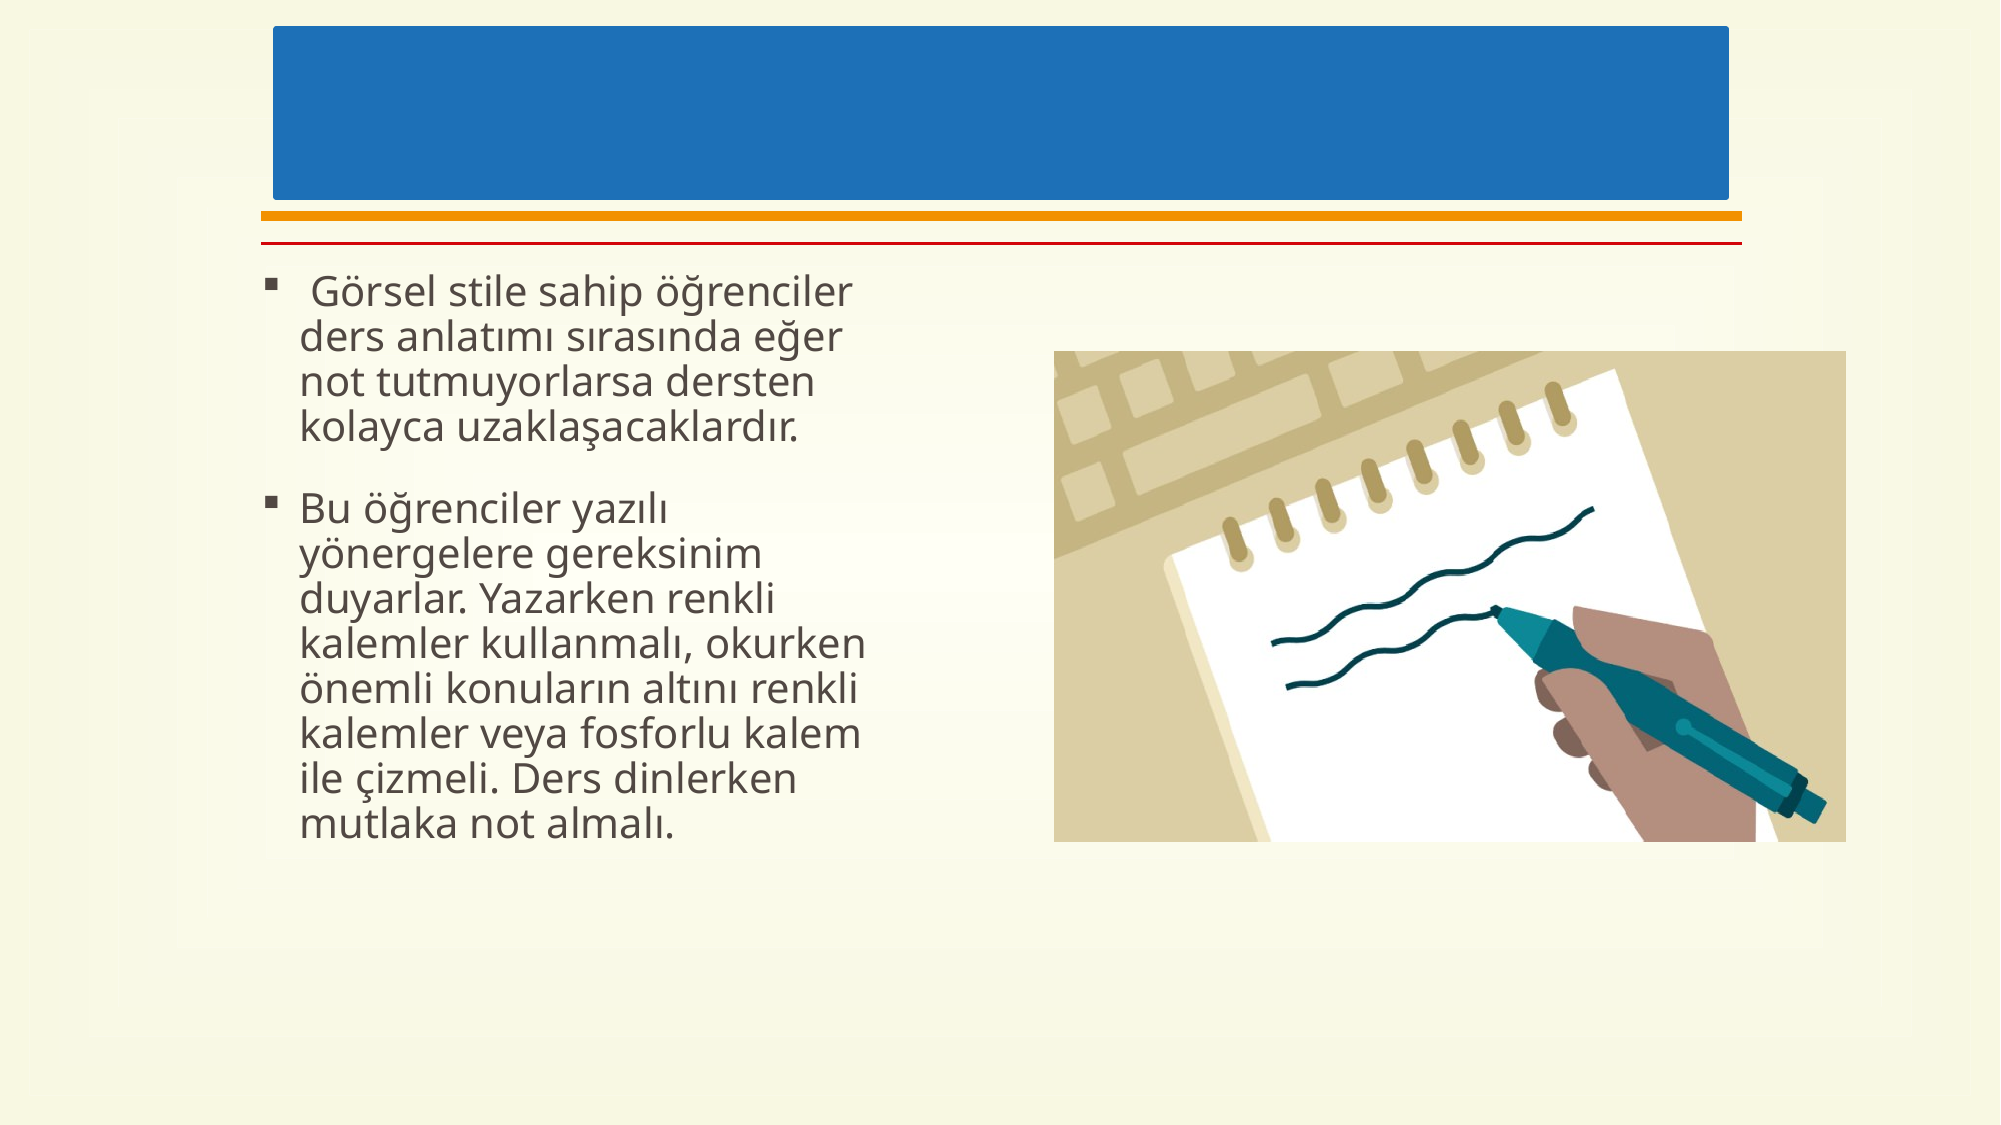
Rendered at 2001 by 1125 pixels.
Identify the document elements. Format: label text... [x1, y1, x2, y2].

list Görsel stile sahip öğrenciler ders anlatımı sırasında eğer not tutmuyorlarsa dersten kolayca uzaklaşacaklardır. Bu öğrenciler yazılı yönergelere gereksinim duyarlar. Yazarken renkli kalemler kullanmalı, okurken önemli konuların altını renkli kalemler veya fosforlu kalem ile çizmeli. Ders dinlerken mutlaka not almalı. [261, 262, 870, 1013]
picture [1054, 351, 1846, 842]
